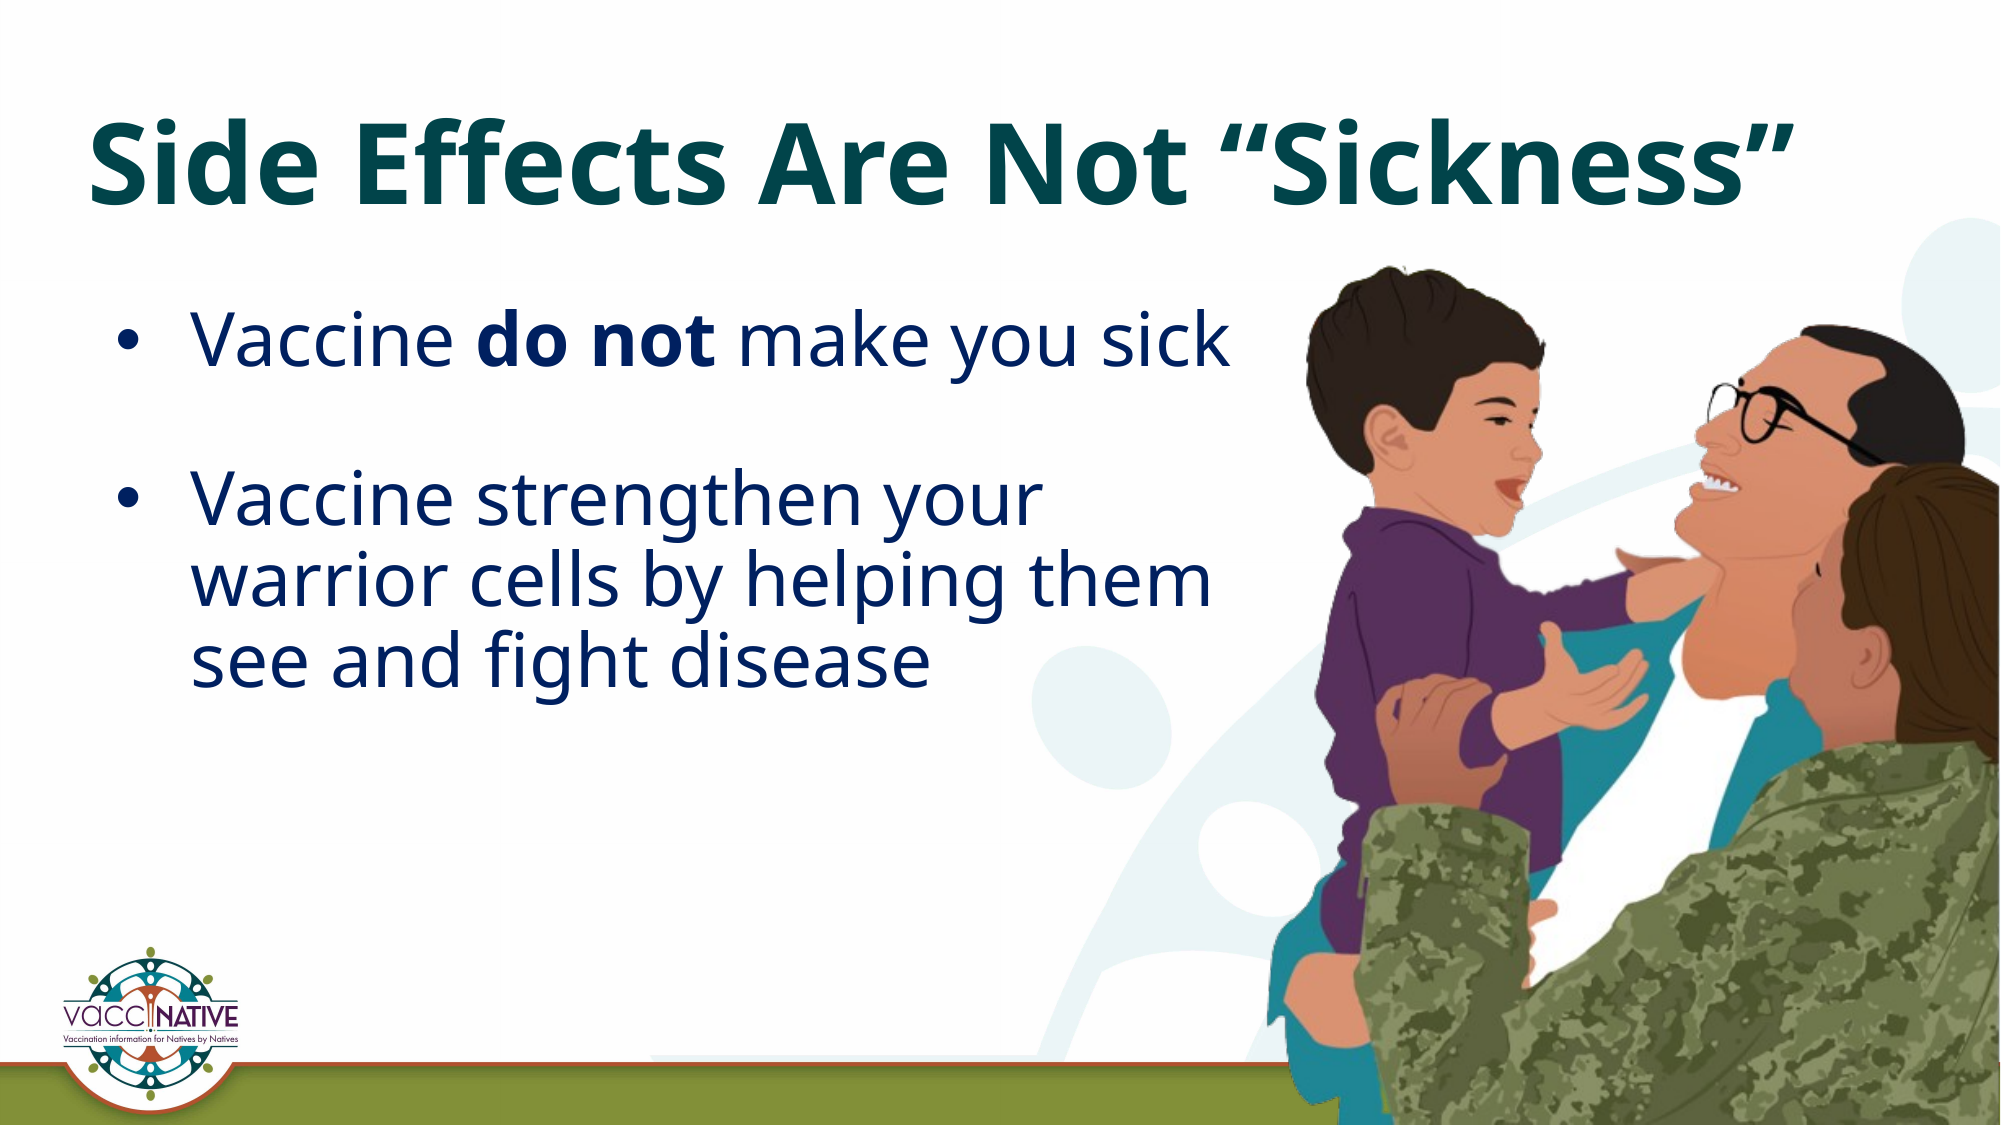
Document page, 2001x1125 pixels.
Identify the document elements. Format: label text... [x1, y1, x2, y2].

list Vaccine do not make you sick Vaccine strengthen your warrior cells by helping them see and fight disease [100, 294, 1261, 934]
picture [0, 0, 2001, 1125]
title Side Effects Are Not “Sickness” [72, 59, 1928, 278]
